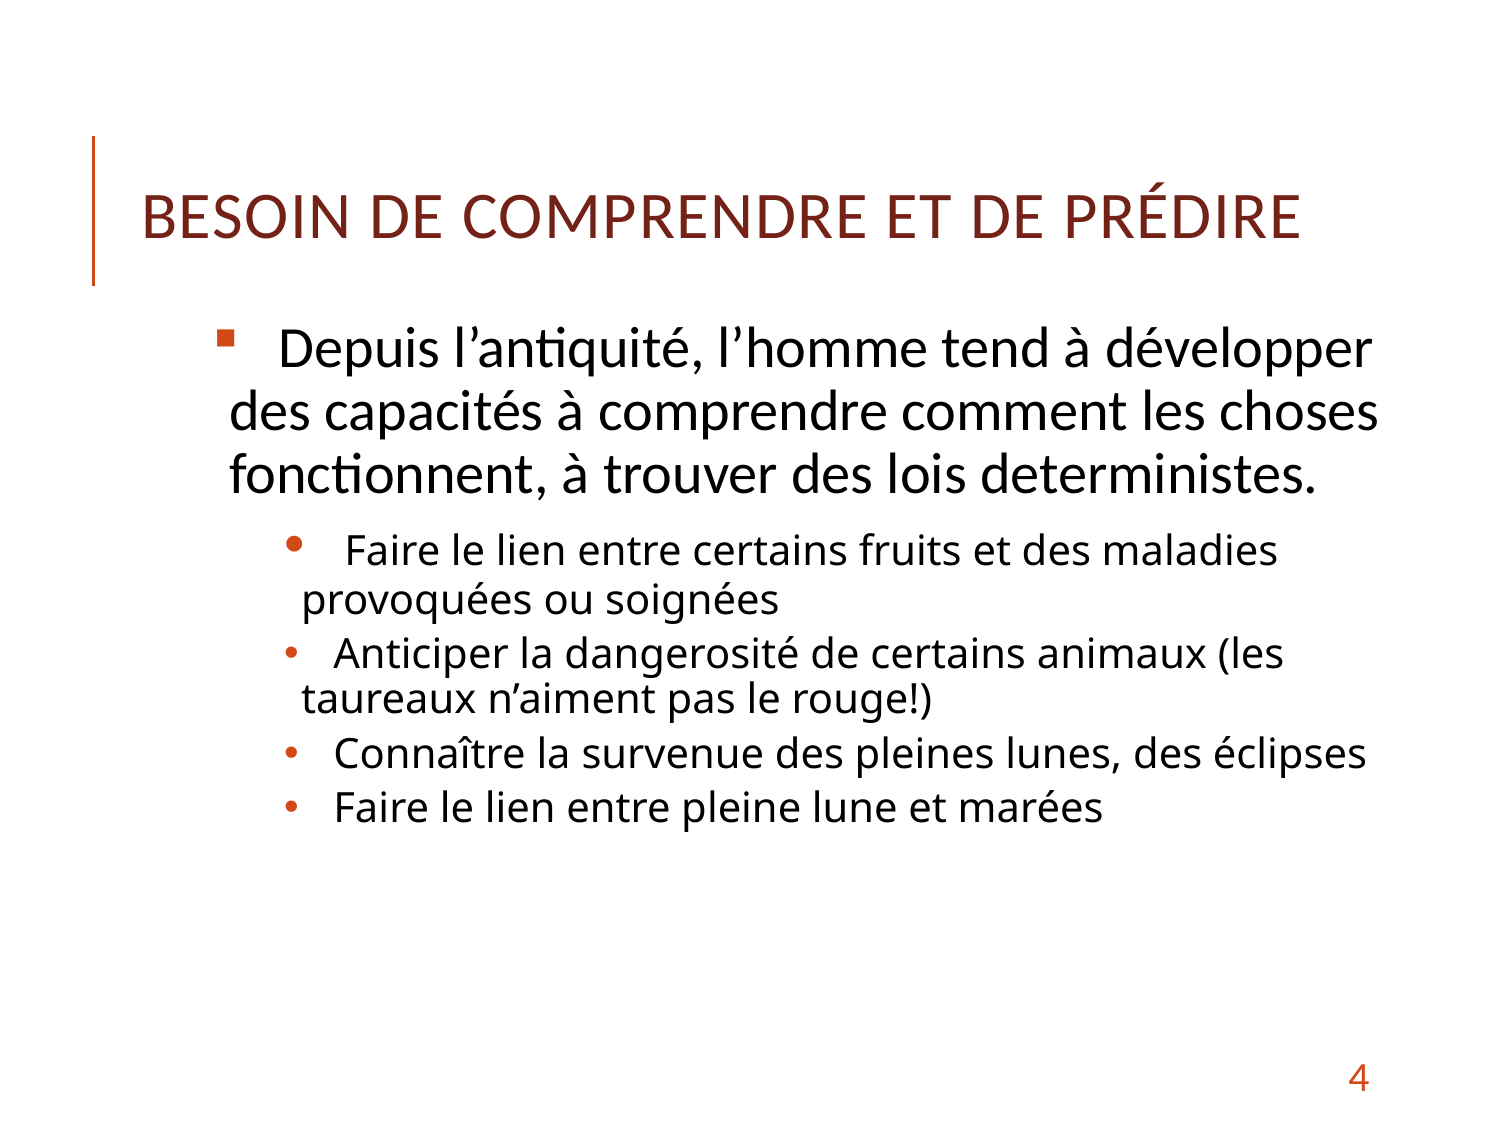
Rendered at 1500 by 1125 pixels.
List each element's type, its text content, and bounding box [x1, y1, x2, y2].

slide_number 4 [1333, 1061, 1454, 1107]
list Depuis l’antiquité, l’homme tend à développer des capacités à comprendre comment les choses fonctionnent, à trouver des lois deterministes. Faire le lien entre certains fruits et des maladies provoquées ou soignées Anticiper la dangerosité de certains animaux (les taureaux n’aiment pas le rouge!) Connaître la survenue des pleines lunes, des éclipses Faire le lien entre pleine lune et marées [126, 309, 1431, 1067]
title Besoin de comprendre et de prédire [126, 96, 1431, 309]
